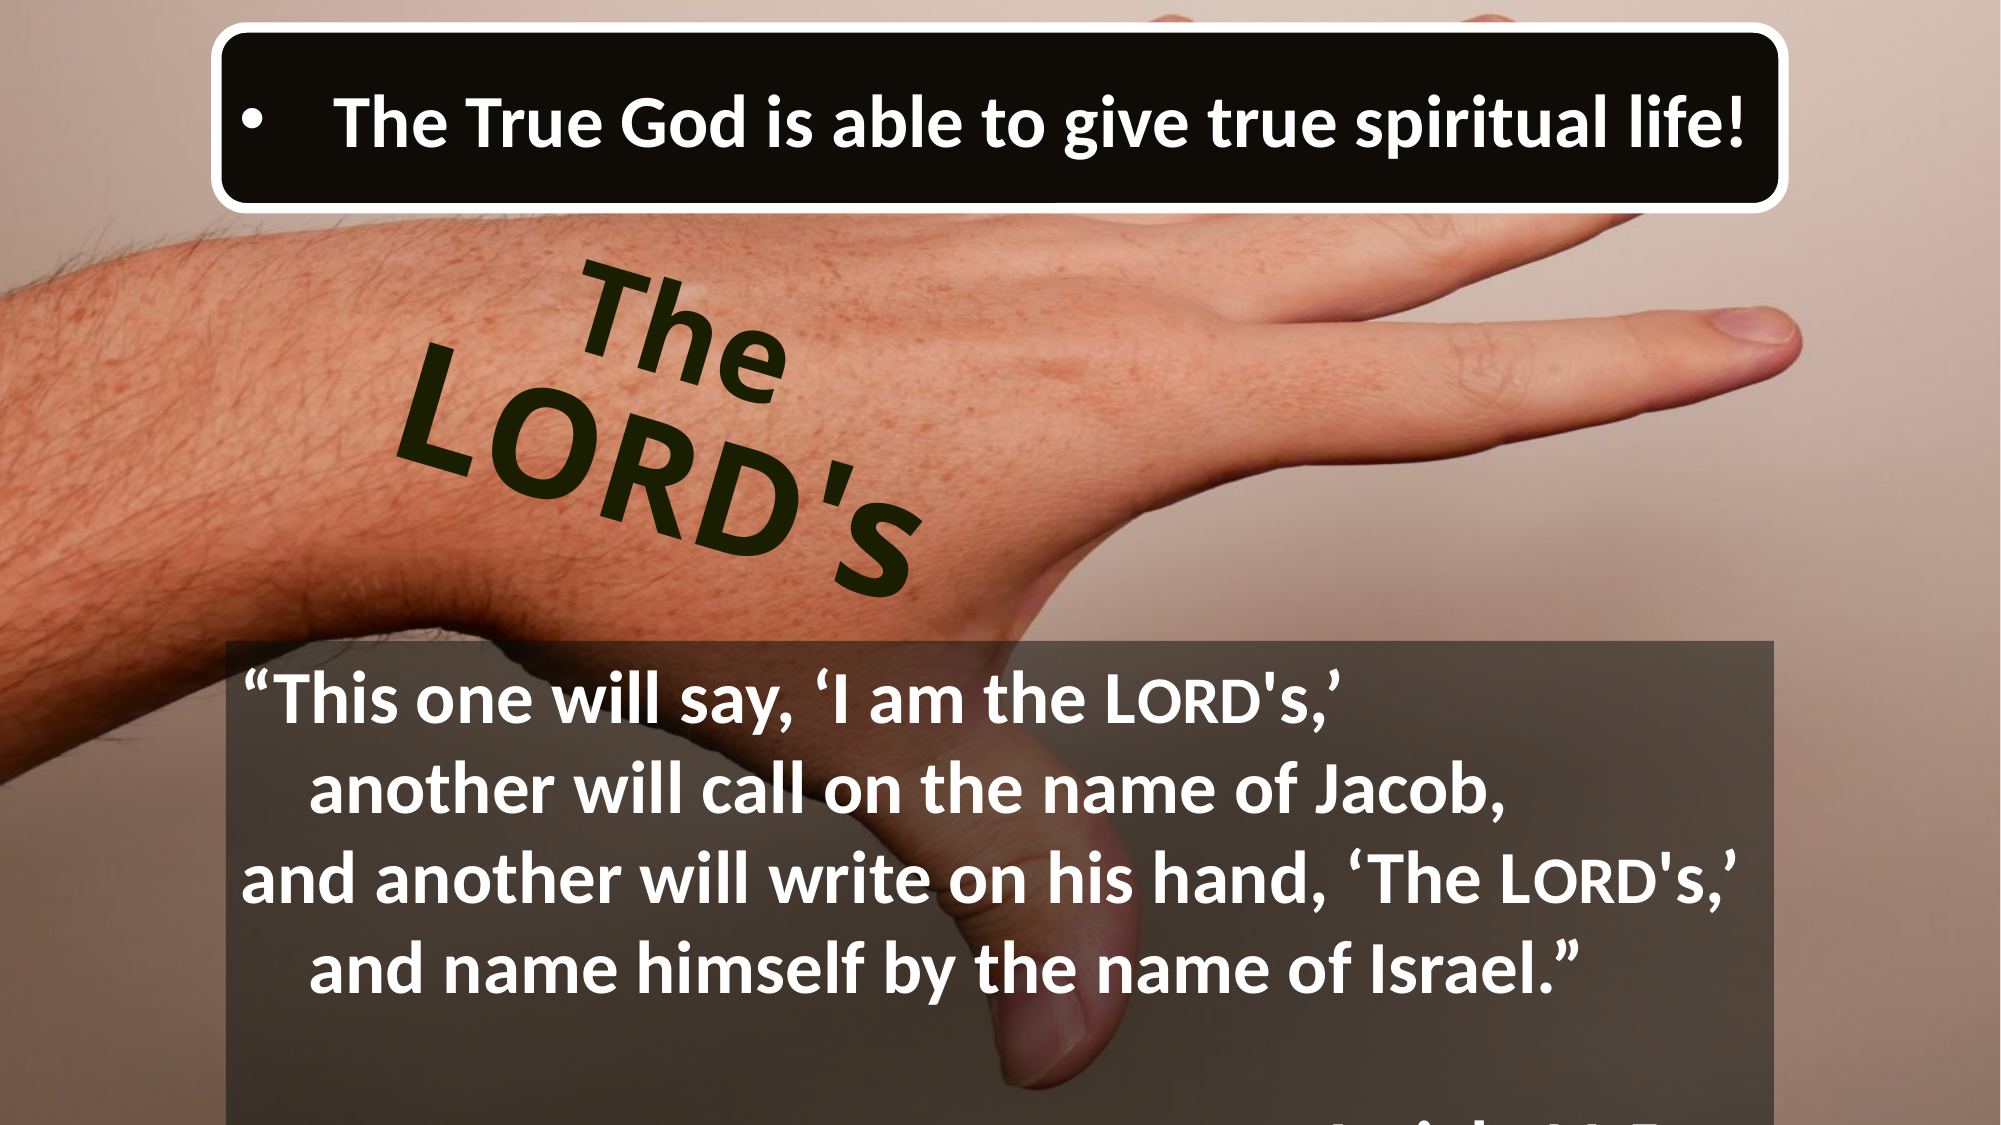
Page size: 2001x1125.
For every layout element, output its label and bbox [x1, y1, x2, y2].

picture [0, 0, 2000, 1125]
text_box [285, 207, 1084, 579]
